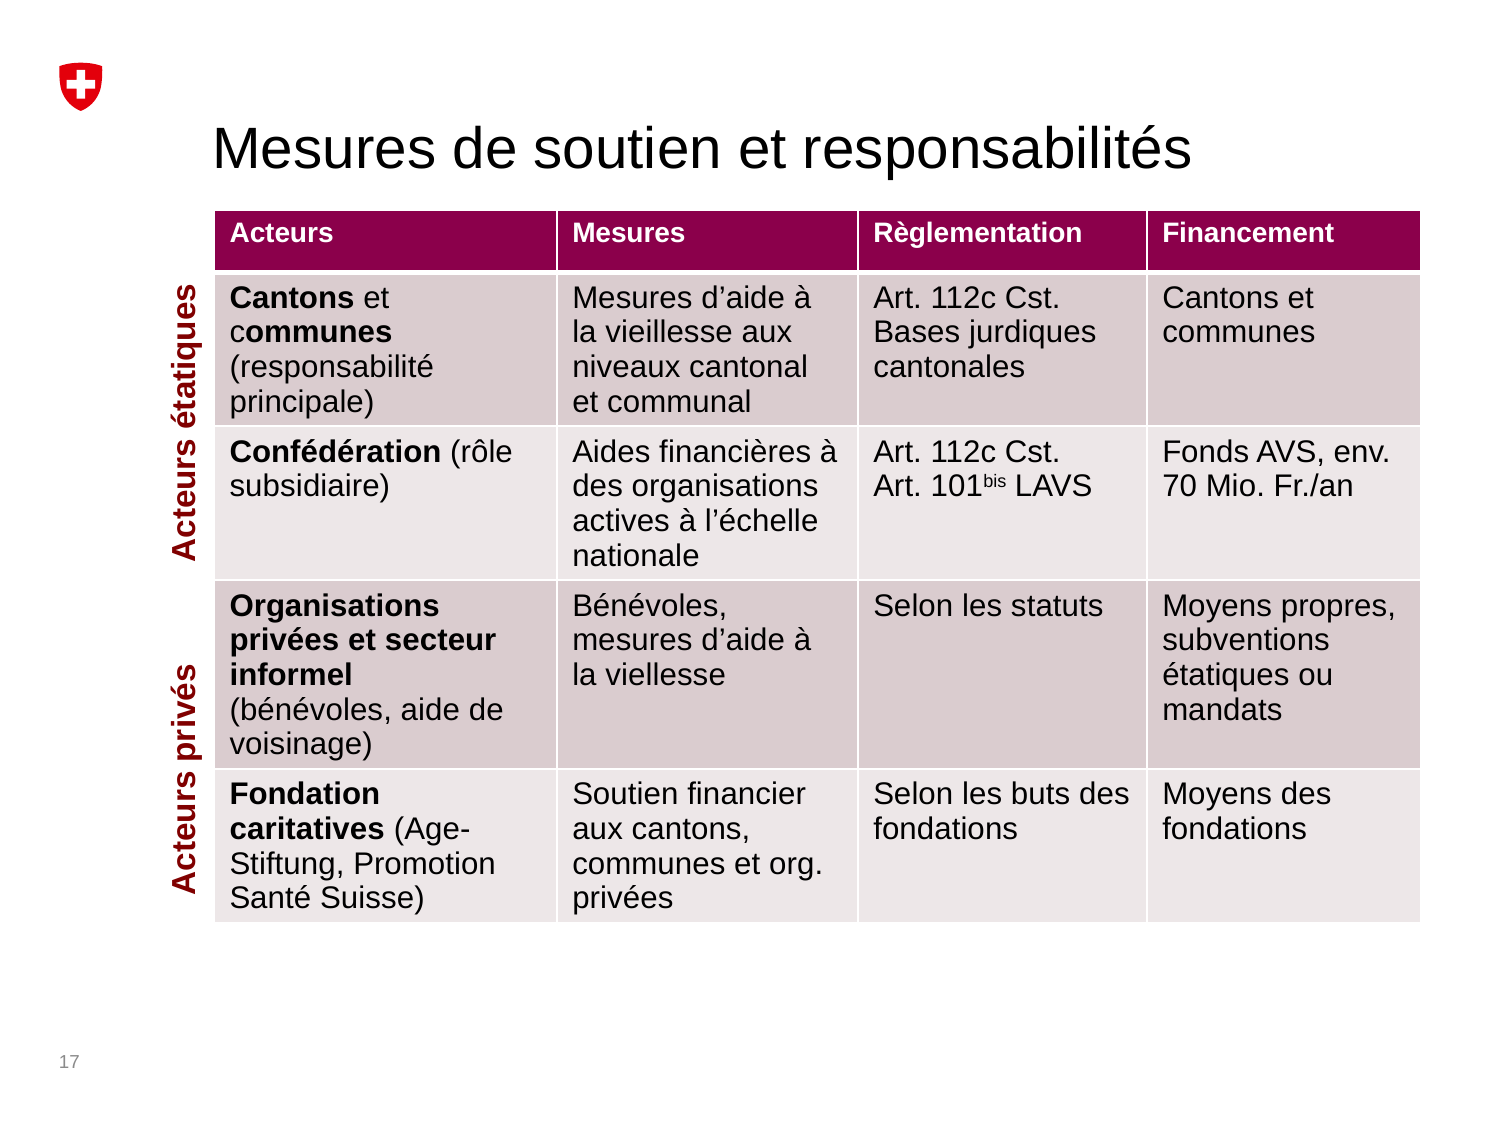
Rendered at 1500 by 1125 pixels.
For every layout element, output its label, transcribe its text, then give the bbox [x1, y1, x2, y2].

table_header Acteurs [215, 211, 556, 270]
table_header Mesures [558, 211, 857, 270]
text_box Acteurs étatiques [154, 188, 210, 562]
table_cell Fonds AVS, env. 70 Mio. Fr./an [1148, 427, 1420, 579]
table_cell Aides financières à des organisations actives à l’échelle nationale [558, 427, 857, 579]
table_cell Soutien financier aux cantons, communes et org. privées [558, 770, 857, 922]
table_cell Organisations privées et secteur informel (bénévoles, aide de voisinage) [215, 581, 556, 768]
table_cell Cantons et communes [1148, 275, 1420, 425]
table_cell Art. 112c Cst. Art. 101bis LAVS [859, 427, 1146, 579]
table_cell Selon les buts des fondations [859, 770, 1146, 922]
table_header Règlementation [859, 211, 1146, 270]
table_cell Selon les statuts [859, 581, 1146, 768]
table_cell Fondation caritatives (Age-Stiftung, Promotion Santé Suisse) [215, 770, 556, 922]
slide_number 17 [59, 1042, 148, 1072]
table_cell Confédération (rôle subsidiaire) [215, 427, 556, 579]
table_header Financement [1148, 211, 1420, 270]
text_box Acteurs privés [154, 562, 210, 910]
table_cell Bénévoles, mesures d’aide à la viellesse [558, 581, 857, 768]
table_cell Mesures d’aide à la vieillesse aux niveaux cantonal et communal [558, 275, 857, 425]
table_cell Art. 112c Cst. Bases jurdiques cantonales [859, 275, 1146, 425]
table_cell Moyens des fondations [1148, 770, 1420, 922]
table_cell Moyens propres, subventions étatiques ou mandats [1148, 581, 1420, 768]
table_cell Cantons et communes (responsabilité principale) [215, 275, 556, 425]
title Mesures de soutien et responsabilités [212, 118, 1441, 193]
